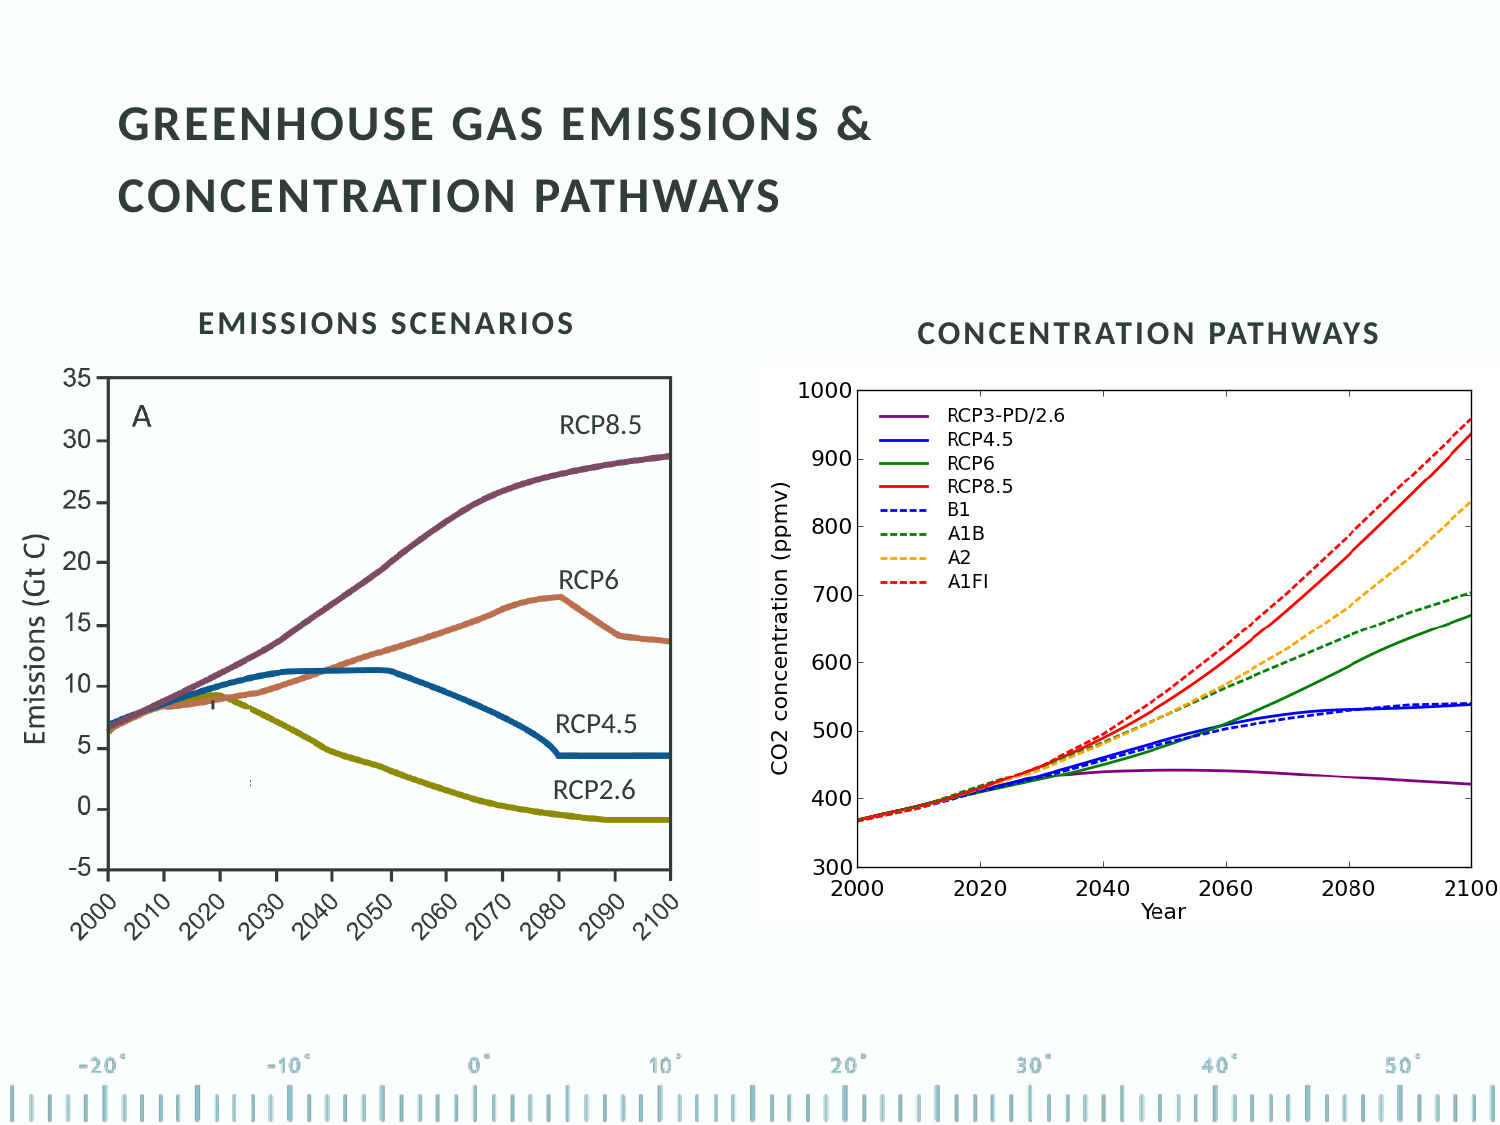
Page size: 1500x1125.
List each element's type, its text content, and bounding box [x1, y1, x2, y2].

text_box Concentration pathways [885, 311, 1412, 359]
picture [0, 1048, 1500, 1125]
picture [7, 332, 1500, 979]
text_box Greenhouse gas emissions & Concentration pathways [117, 89, 1359, 208]
text_box Emissions scenarios [122, 301, 650, 331]
